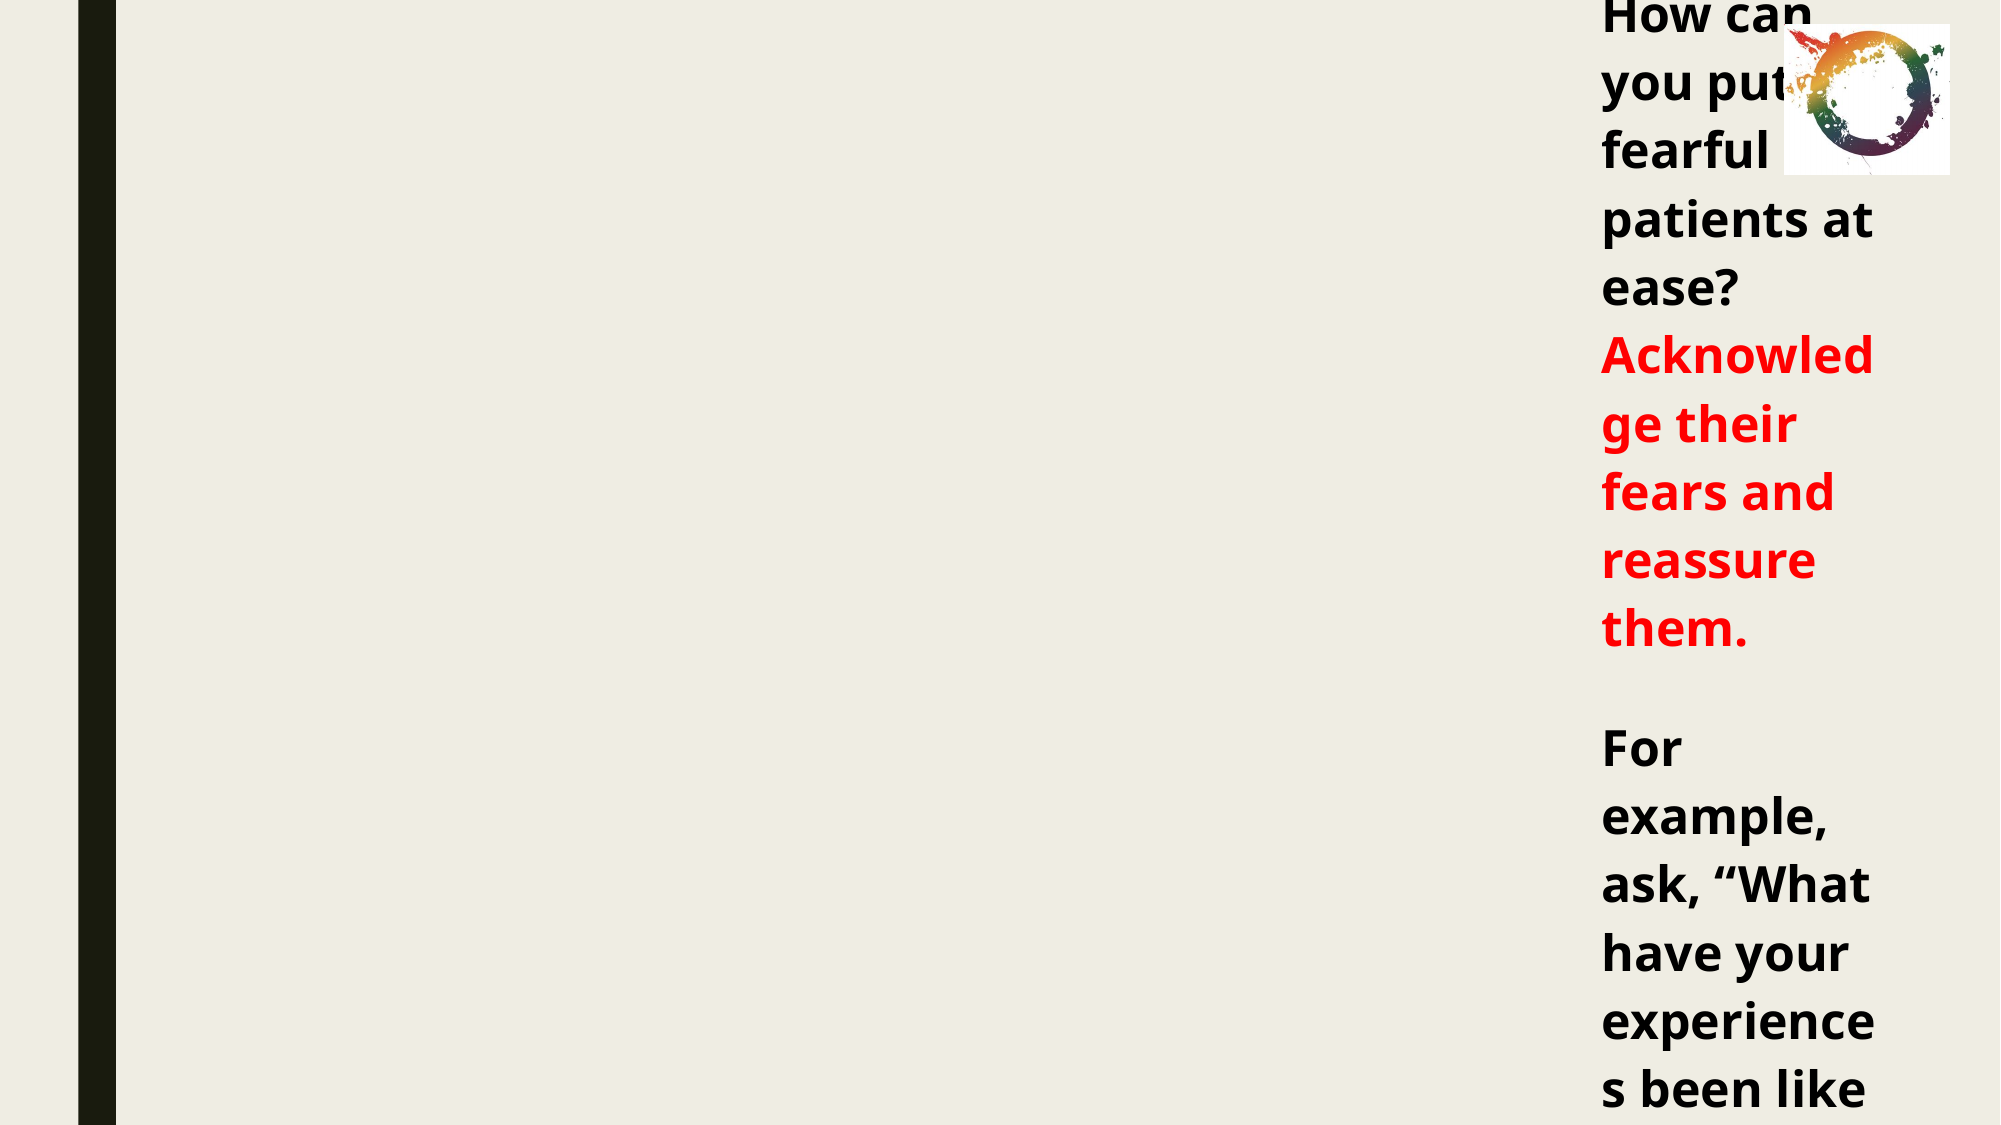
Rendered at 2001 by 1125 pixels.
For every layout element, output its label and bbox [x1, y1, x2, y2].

picture [1784, 24, 1950, 175]
text_box [302, 49, 1901, 1068]
